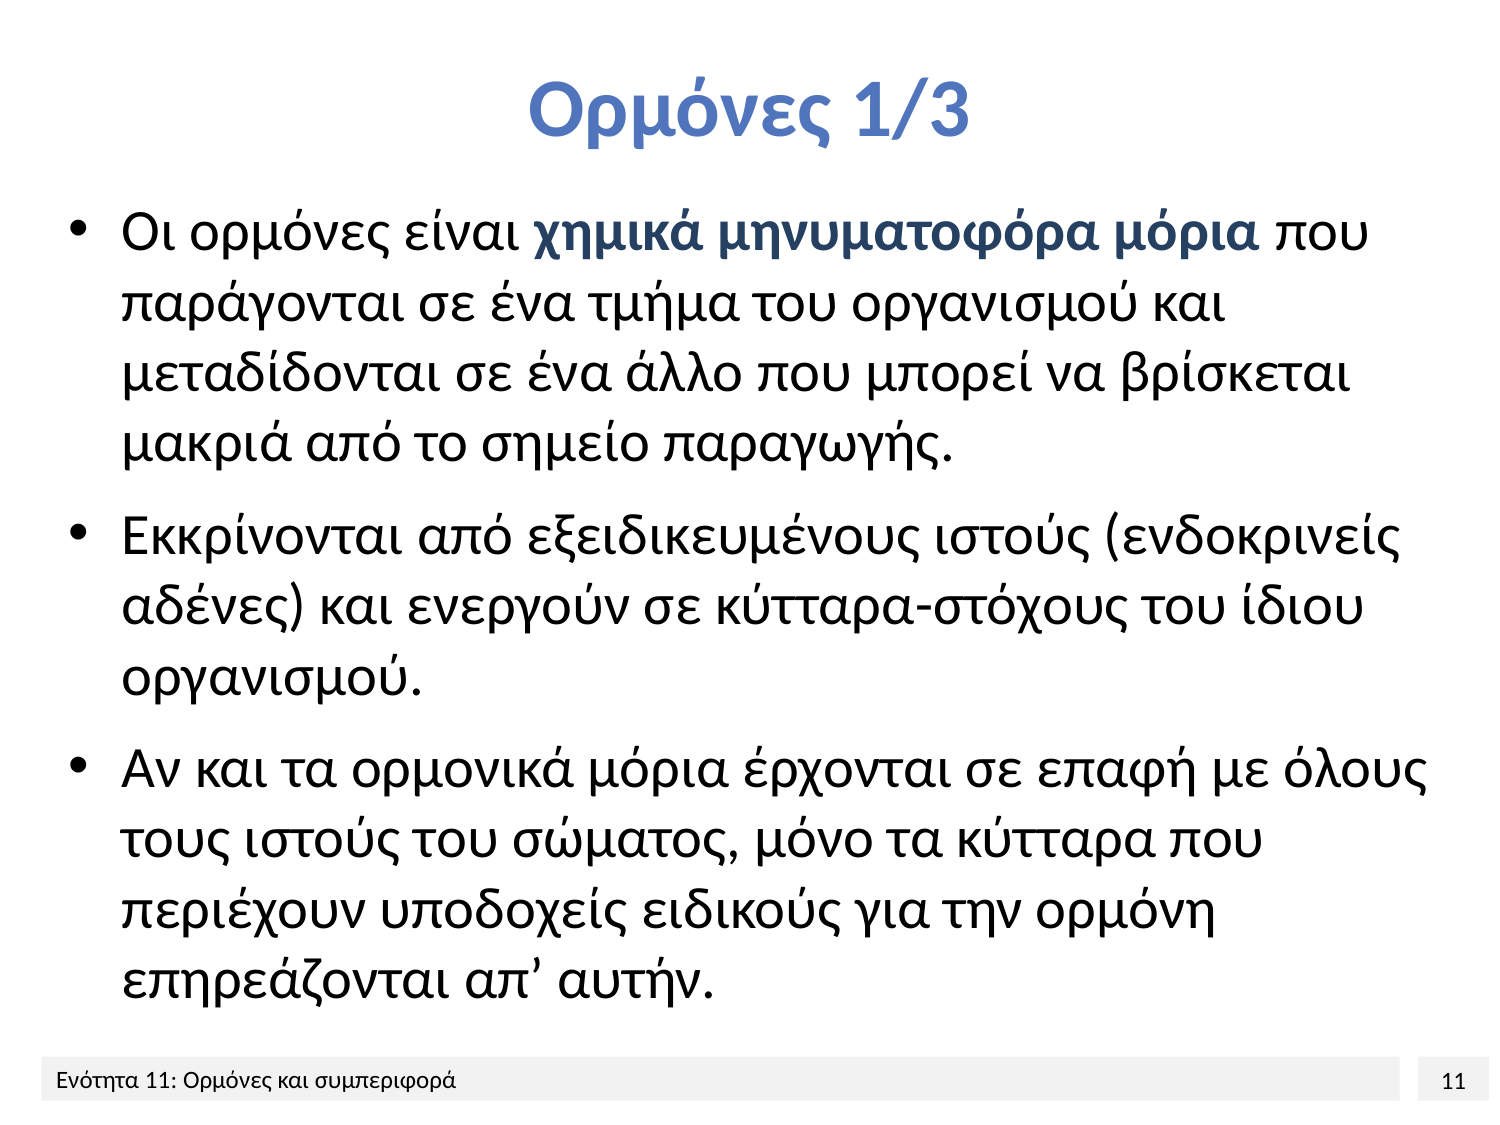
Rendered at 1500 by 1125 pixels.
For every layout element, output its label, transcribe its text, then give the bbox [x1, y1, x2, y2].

list Οι ορμόνες είναι χημικά μηνυματοφόρα μόρια που παράγονται σε ένα τμήμα του οργανισμού και μεταδίδονται σε ένα άλλο που μπορεί να βρίσκεται μακριά από το σημείο παραγωγής. Εκκρίνονται από εξειδικευμένους ιστούς (ενδοκρινείς αδένες) και ενεργούν σε κύτταρα-στόχους του ίδιου οργανισμού. Αν και τα ορμονικά μόρια έρχονται σε επαφή με όλους τους ιστούς του σώματος, μόνο τα κύτταρα που περιέχουν υποδοχείς ειδικούς για την ορμόνη επηρεάζονται απ’ αυτήν. [53, 184, 1483, 1024]
title Ορμόνες 1/3 [75, 45, 1425, 161]
